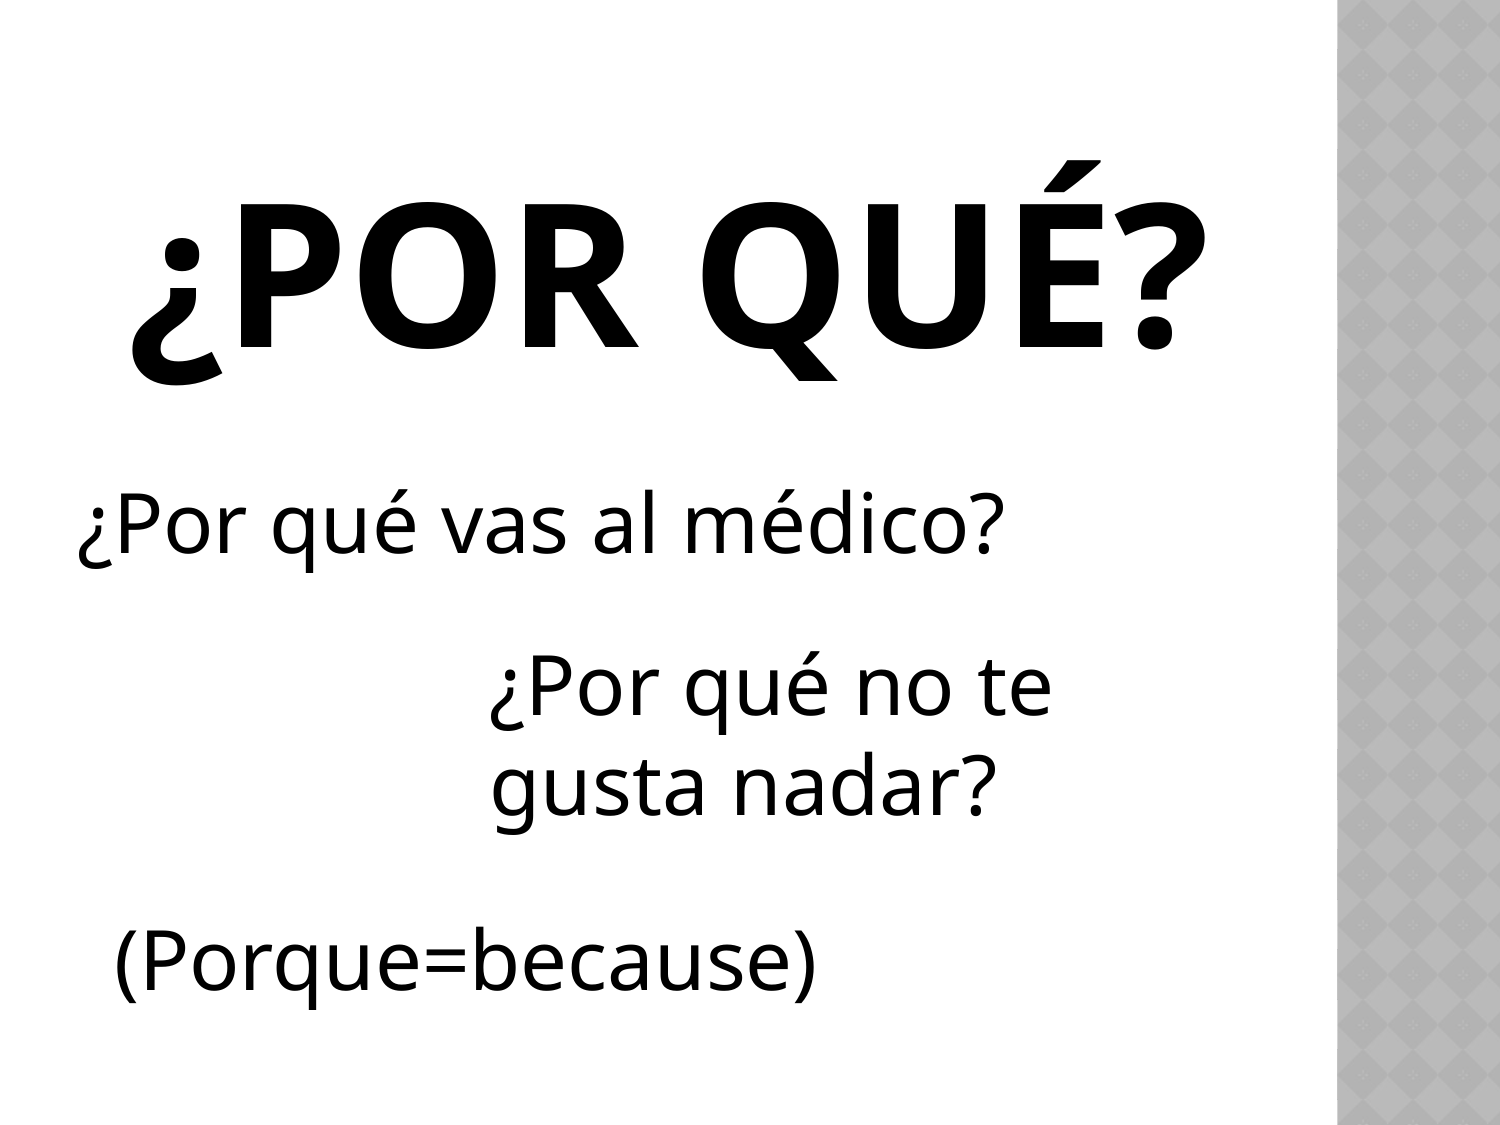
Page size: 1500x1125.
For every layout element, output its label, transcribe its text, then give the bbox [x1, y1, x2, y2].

text_box ¿Por qué vas al médico? [62, 462, 1125, 578]
text_box (Porque=because) [99, 900, 938, 1015]
text_box ¿Por qué no te gusta nadar? [474, 624, 1213, 840]
title ¿Por Qué? [75, 200, 1263, 388]
